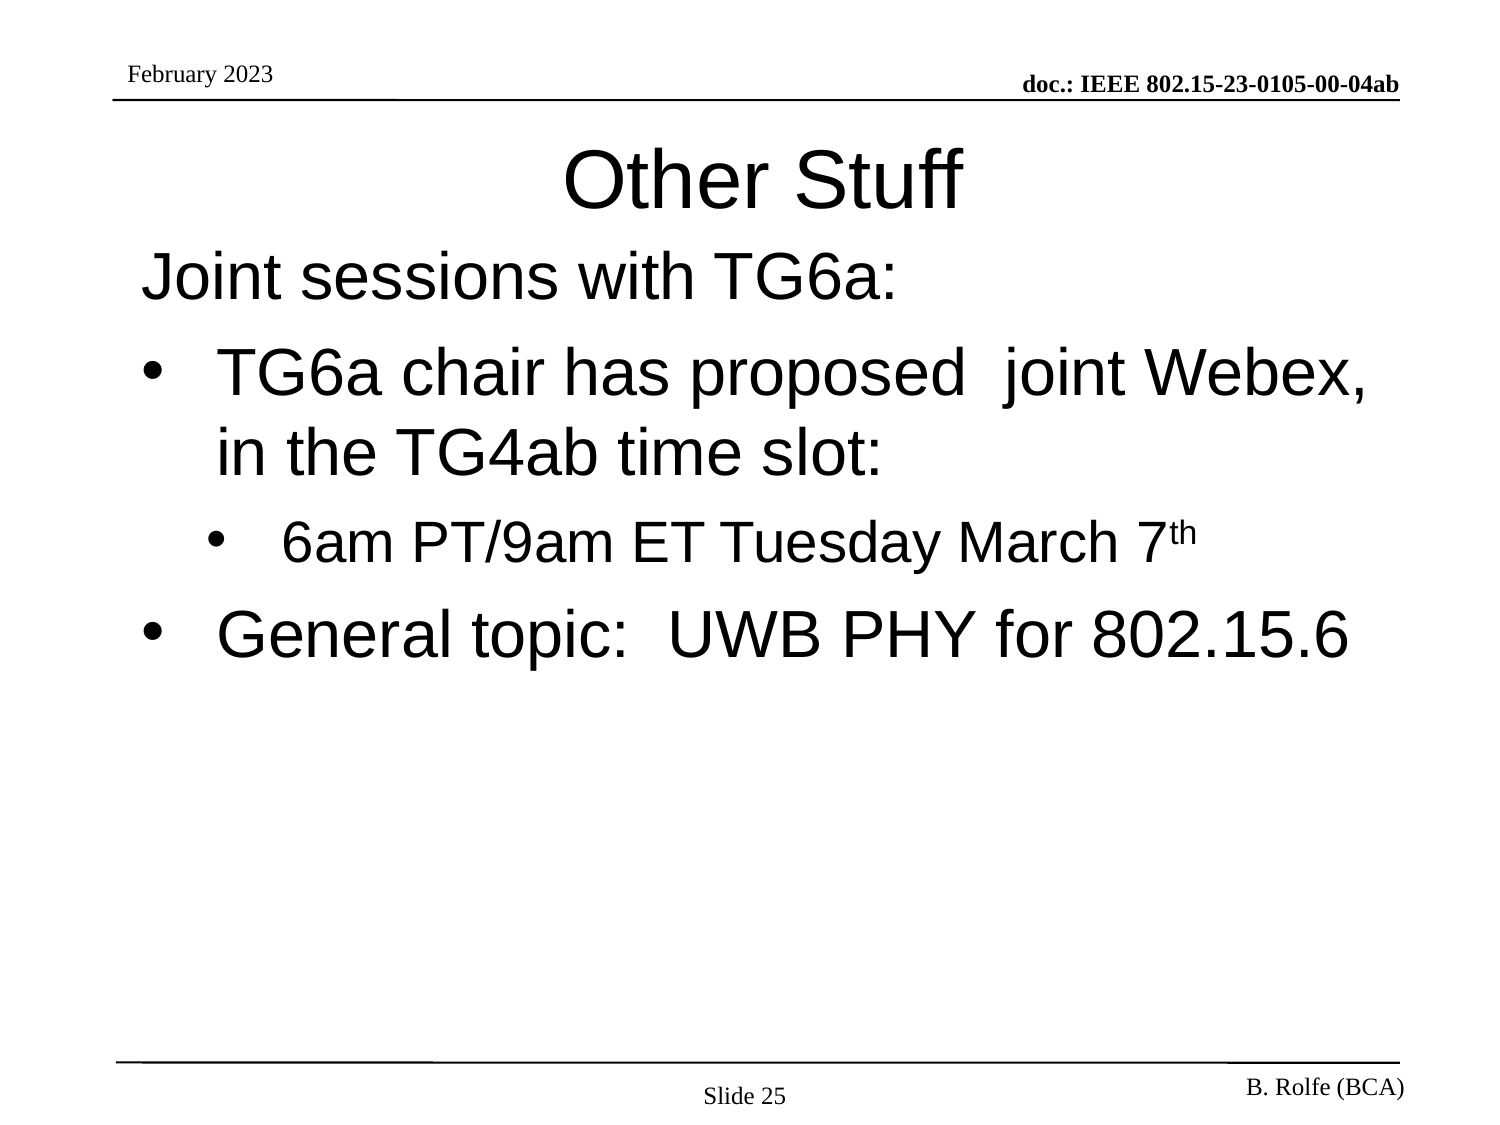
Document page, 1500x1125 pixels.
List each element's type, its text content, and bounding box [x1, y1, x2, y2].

slide_number Slide 25 [690, 1075, 799, 1115]
title Other Stuff [125, 113, 1400, 224]
list Joint sessions with TG6a: TG6a chair has proposed joint Webex, in the TG4ab time slot: 6am PT/9am ET Tuesday March 7th General topic: UWB PHY for 802.15.6 [125, 224, 1400, 1024]
